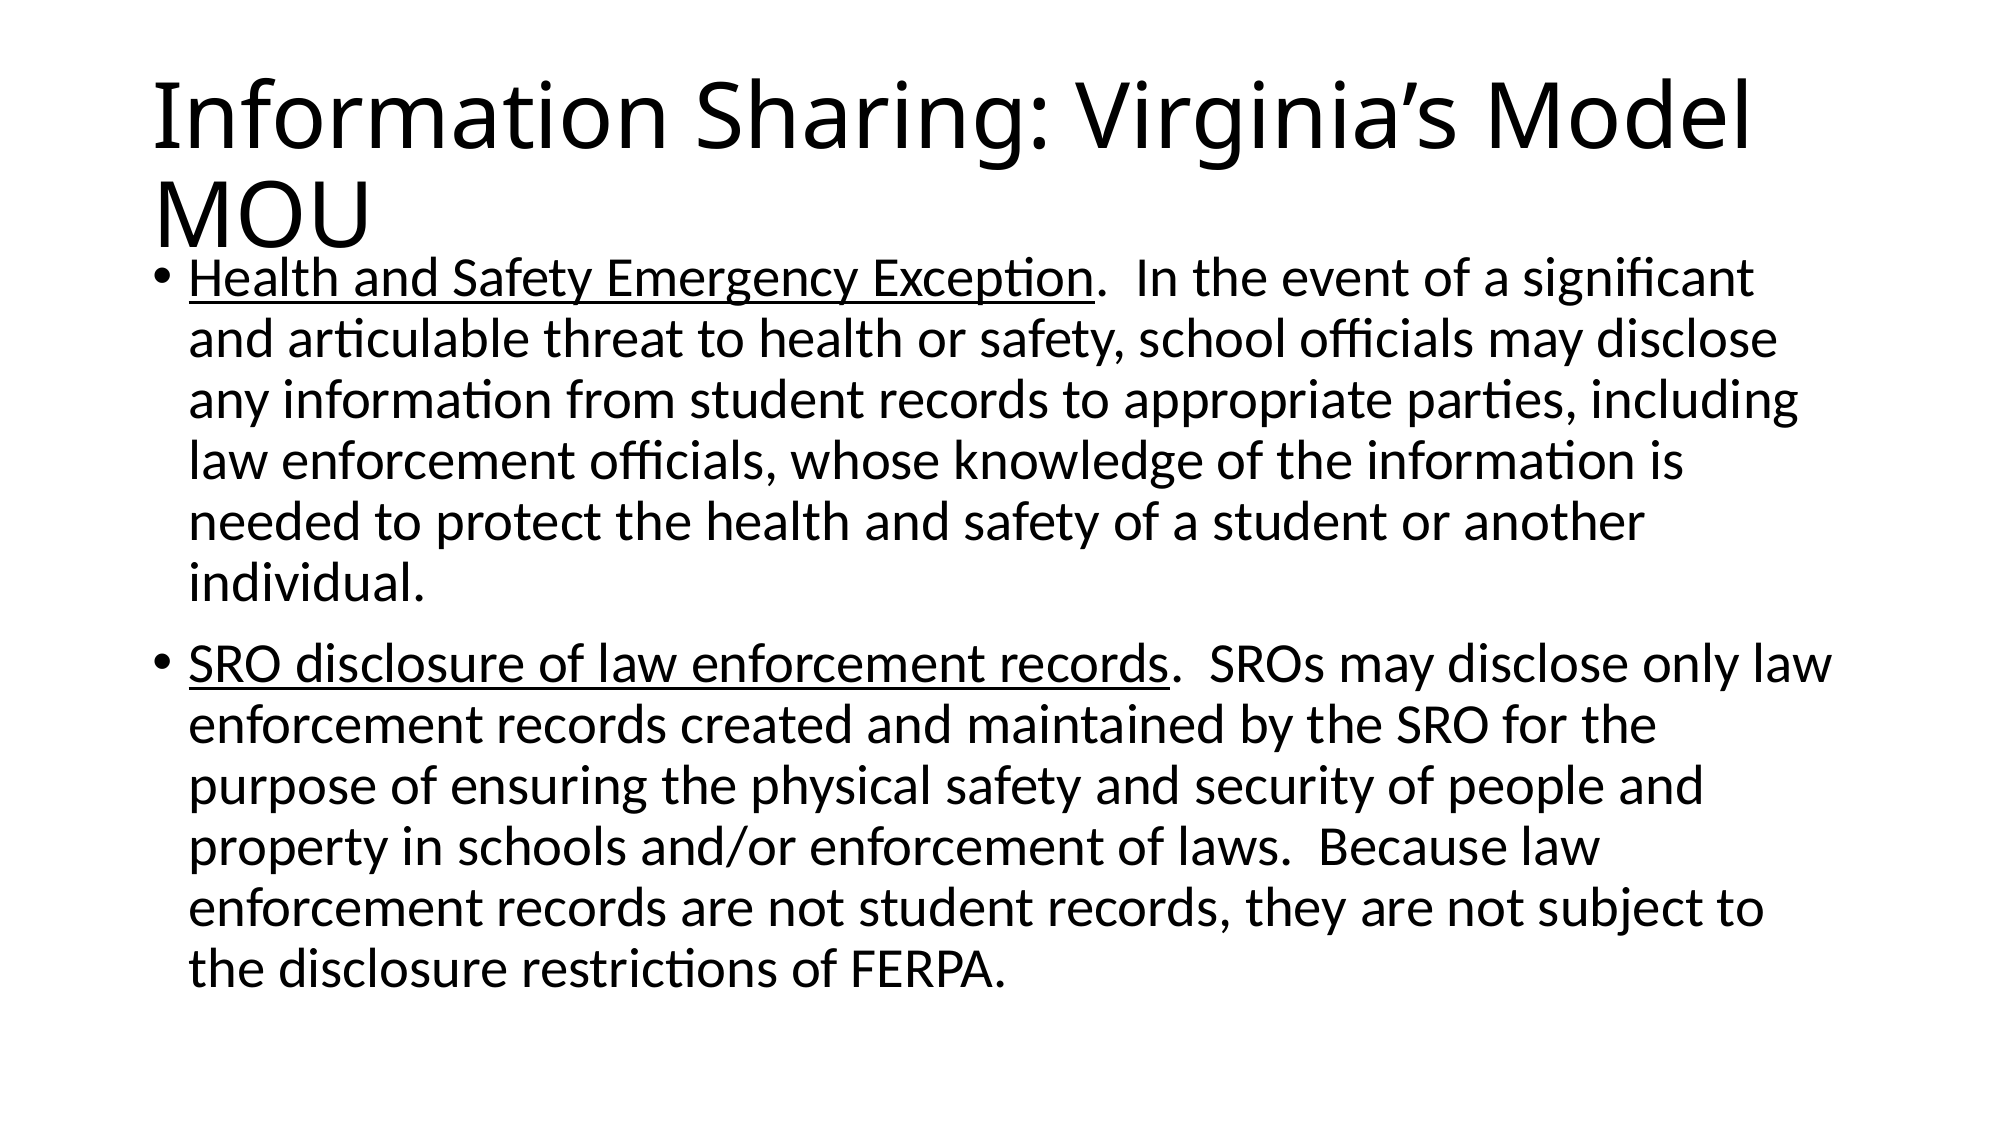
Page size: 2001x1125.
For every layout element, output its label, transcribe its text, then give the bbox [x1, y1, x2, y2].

list Health and Safety Emergency Exception. In the event of a significant and articulable threat to health or safety, school officials may disclose any information from student records to appropriate parties, including law enforcement officials, whose knowledge of the information is needed to protect the health and safety of a student or another individual. SRO disclosure of law enforcement records. SROs may disclose only law enforcement records created and maintained by the SRO for the purpose of ensuring the physical safety and security of people and property in schools and/or enforcement of laws. Because law enforcement records are not student records, they are not subject to the disclosure restrictions of FERPA. [137, 240, 1863, 1014]
title Information Sharing: Virginia’s Model MOU [137, 59, 1863, 240]
